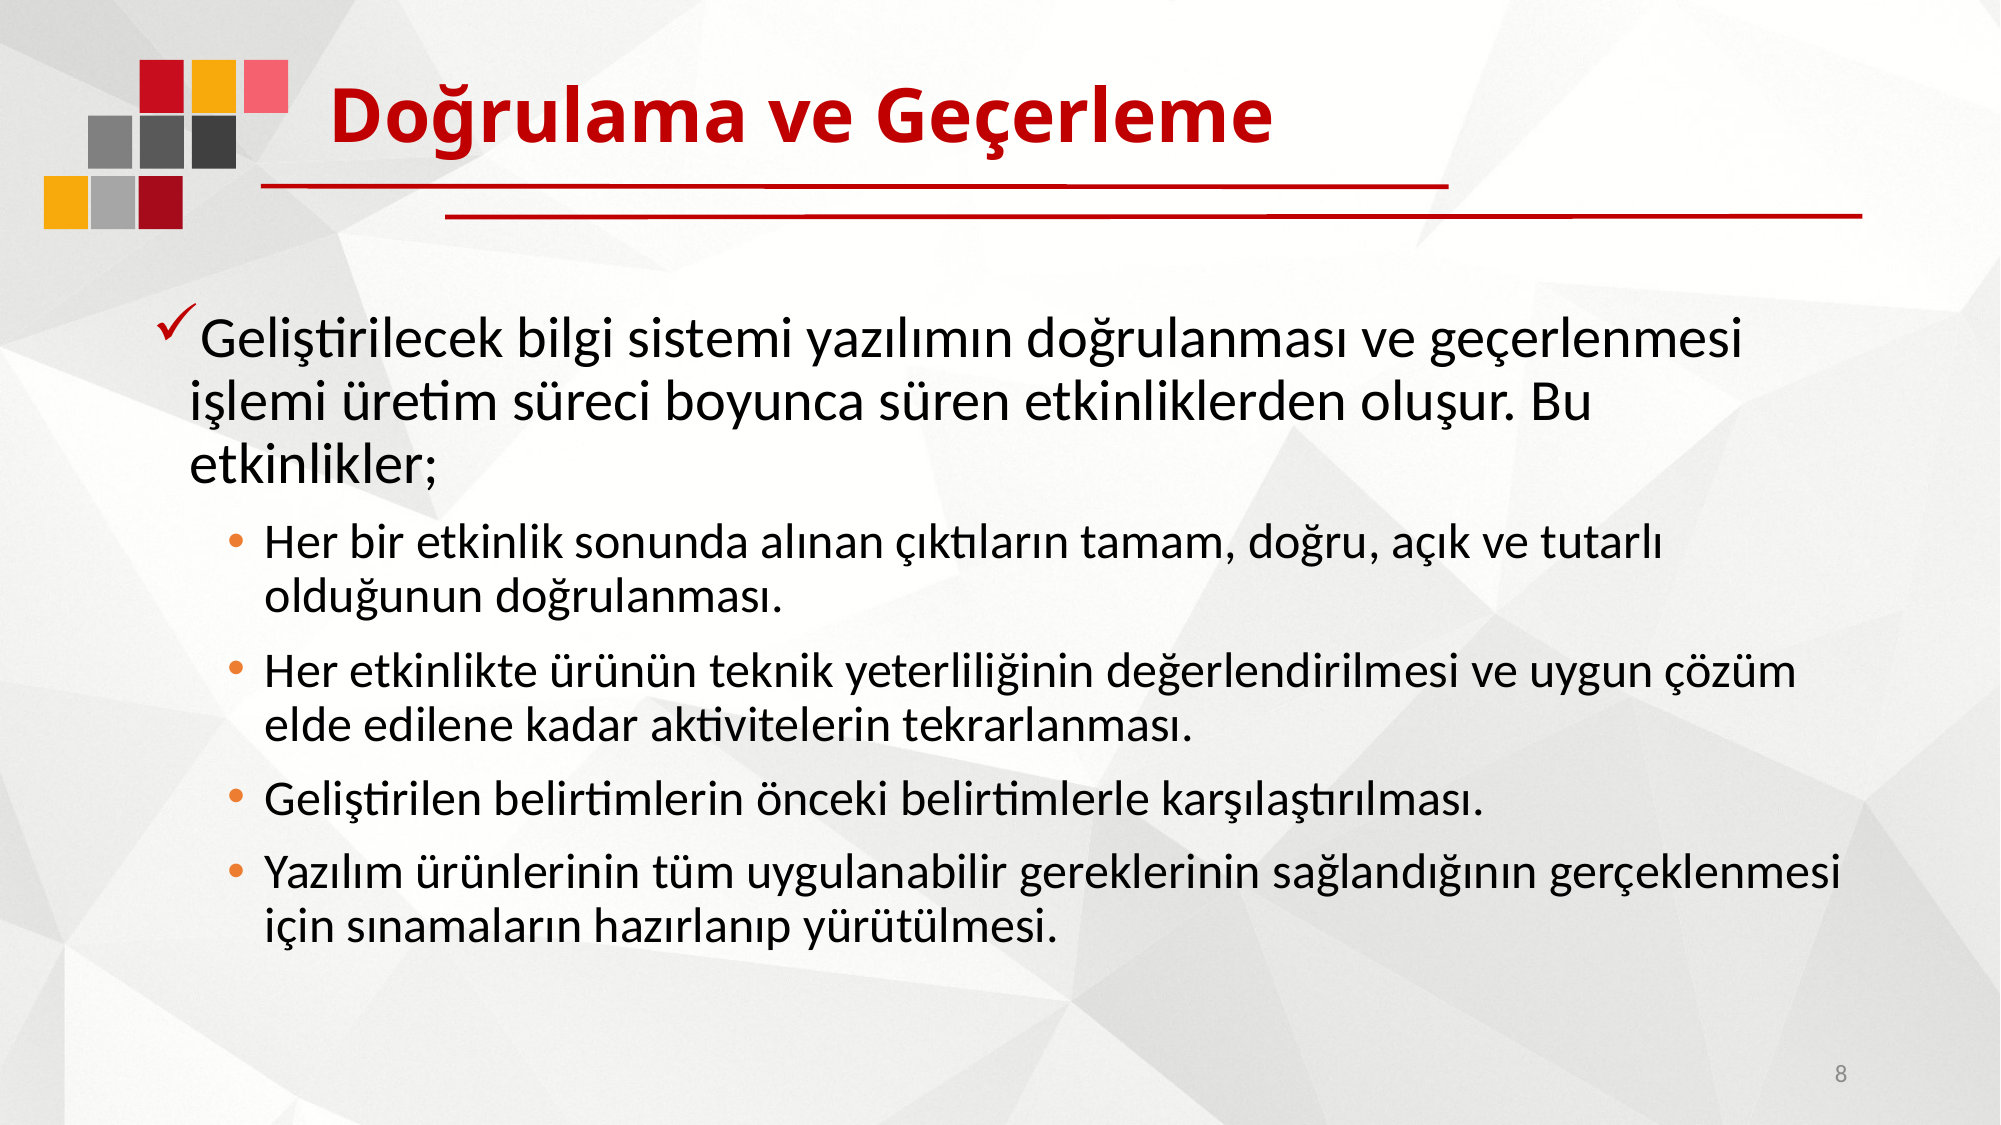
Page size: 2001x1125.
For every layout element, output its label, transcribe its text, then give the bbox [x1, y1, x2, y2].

slide_number 8 [1412, 1042, 1863, 1103]
list Geliştirilecek bilgi sistemi yazılımın doğrulanması ve geçerlenmesi işlemi üretim süreci boyunca süren etkinliklerden oluşur. Bu etkinlikler; Her bir etkinlik sonunda alınan çıktıların tamam, doğru, açık ve tutarlı olduğunun doğrulanması. Her etkinlikte ürünün teknik yeterliliğinin değerlendirilmesi ve uygun çözüm elde edilene kadar aktivitelerin tekrarlanması. Geliştirilen belirtimlerin önceki belirtimlerle karşılaştırılması. Yazılım ürünlerinin tüm uygulanabilir gereklerinin sağlandığının gerçeklenmesi için sınamaların hazırlanıp yürütülmesi. [137, 299, 1863, 1014]
title Doğrulama ve Geçerleme [313, 59, 1863, 177]
picture [0, 0, 2001, 1125]
